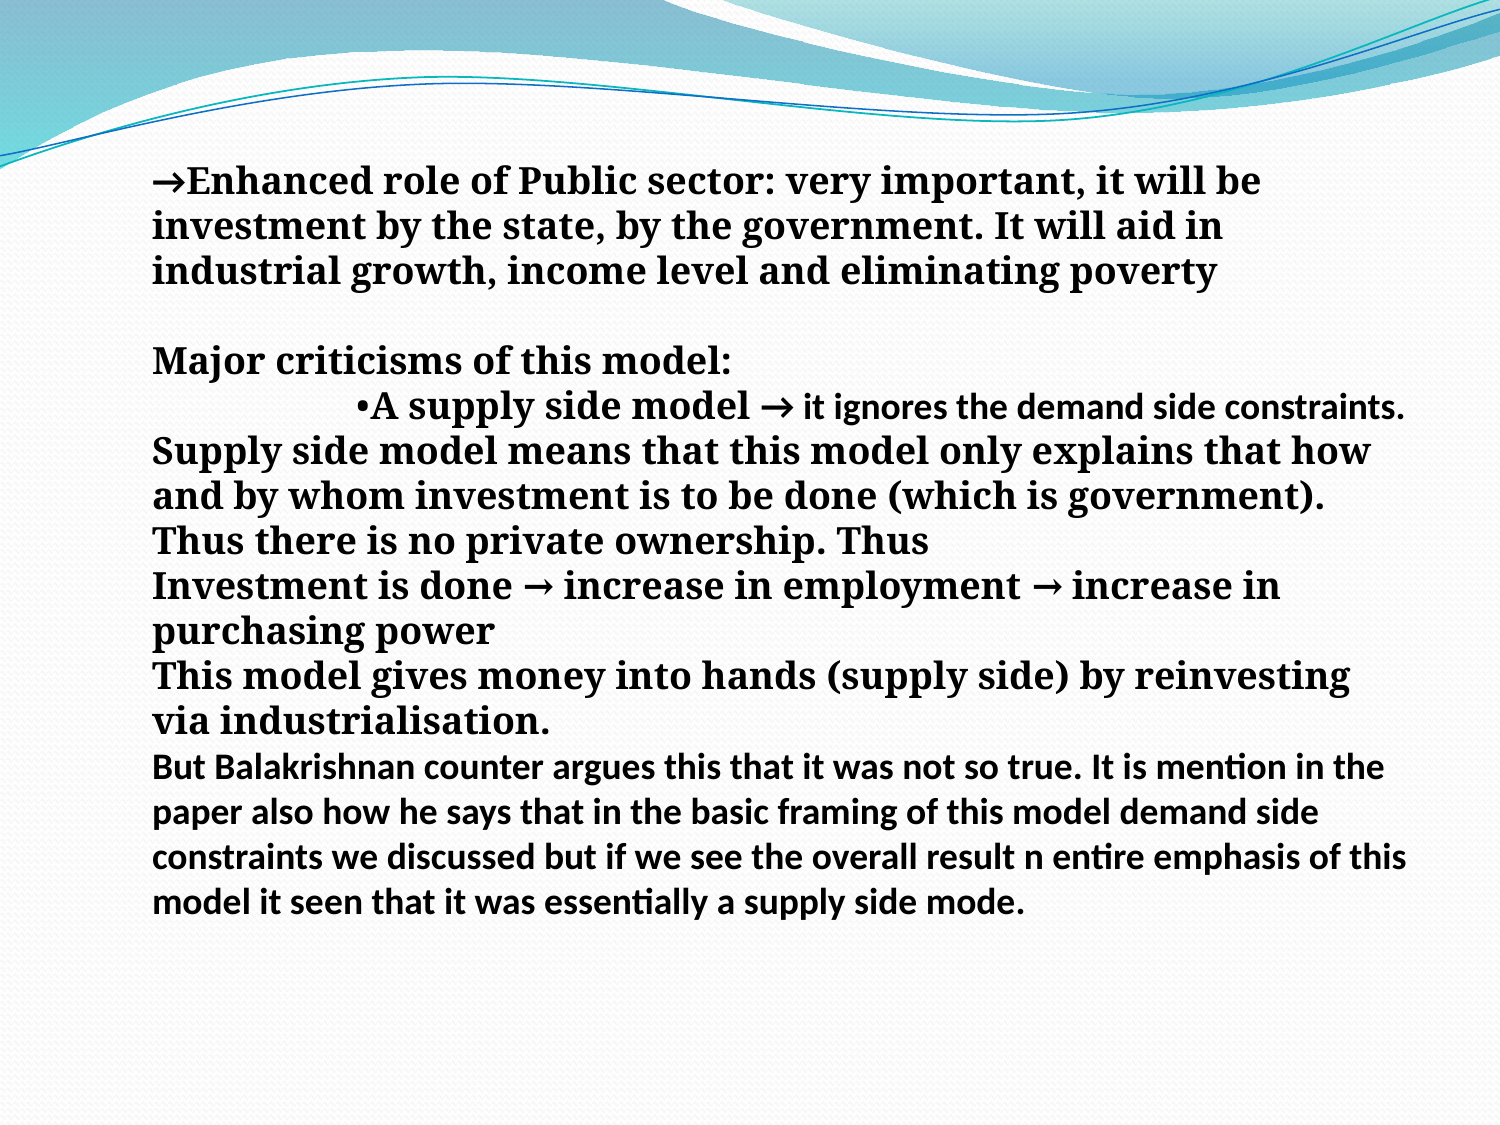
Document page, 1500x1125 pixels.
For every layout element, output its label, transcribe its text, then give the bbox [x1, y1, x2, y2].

text_box →Enhanced role of Public sector: very important, it will be investment by the state, by the government. It will aid in industrial growth, income level and eliminating poverty Major criticisms of this model: •A supply side model → it ignores the demand side constraints. Supply side model means that this model only explains that how and by whom investment is to be done (which is government). Thus there is no private ownership. Thus Investment is done → increase in employment → increase in purchasing power This model gives money into hands (supply side) by reinvesting via industrialisation. But Balakrishnan counter argues this that it was not so true. It is mention in the paper also how he says that in the basic framing of this model demand side constraints we discussed but if we see the overall result n entire emphasis of this model it seen that it was essentially a supply side mode. [137, 149, 1425, 1065]
